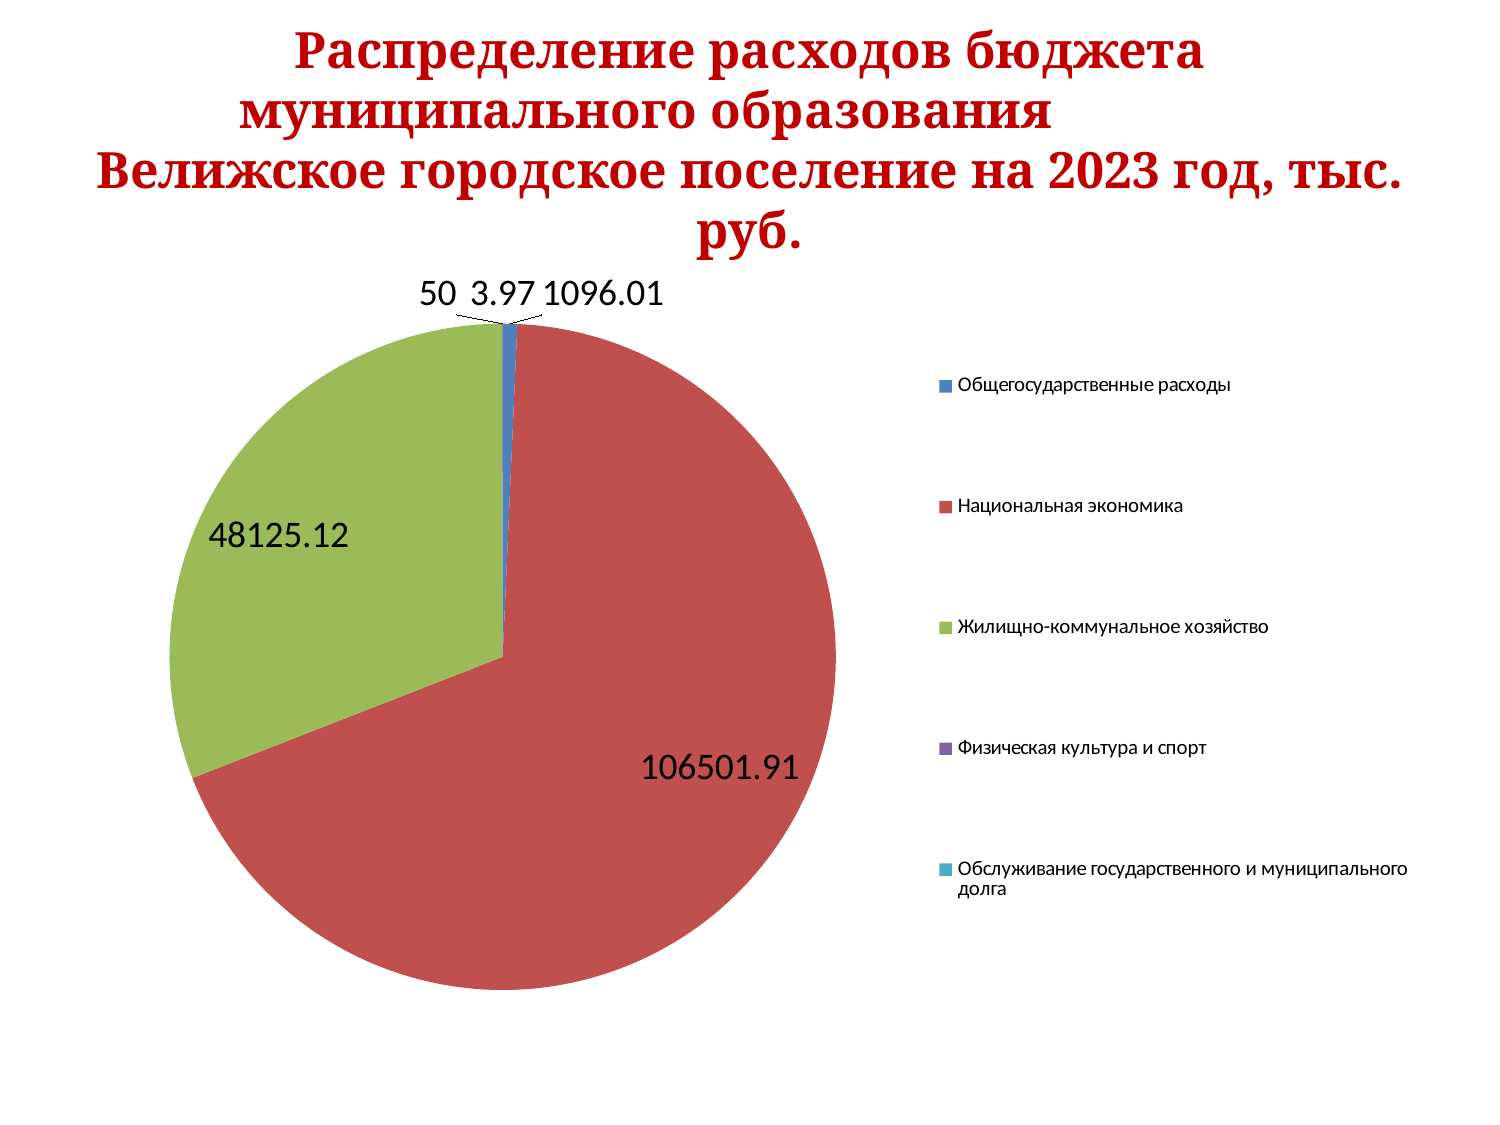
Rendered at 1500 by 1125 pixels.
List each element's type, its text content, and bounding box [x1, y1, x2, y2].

chart [74, 262, 1426, 1006]
title Распределение расходов бюджета муниципального образования Велижское городское поселение на 2023 год, тыс. руб. [75, 45, 1425, 233]
